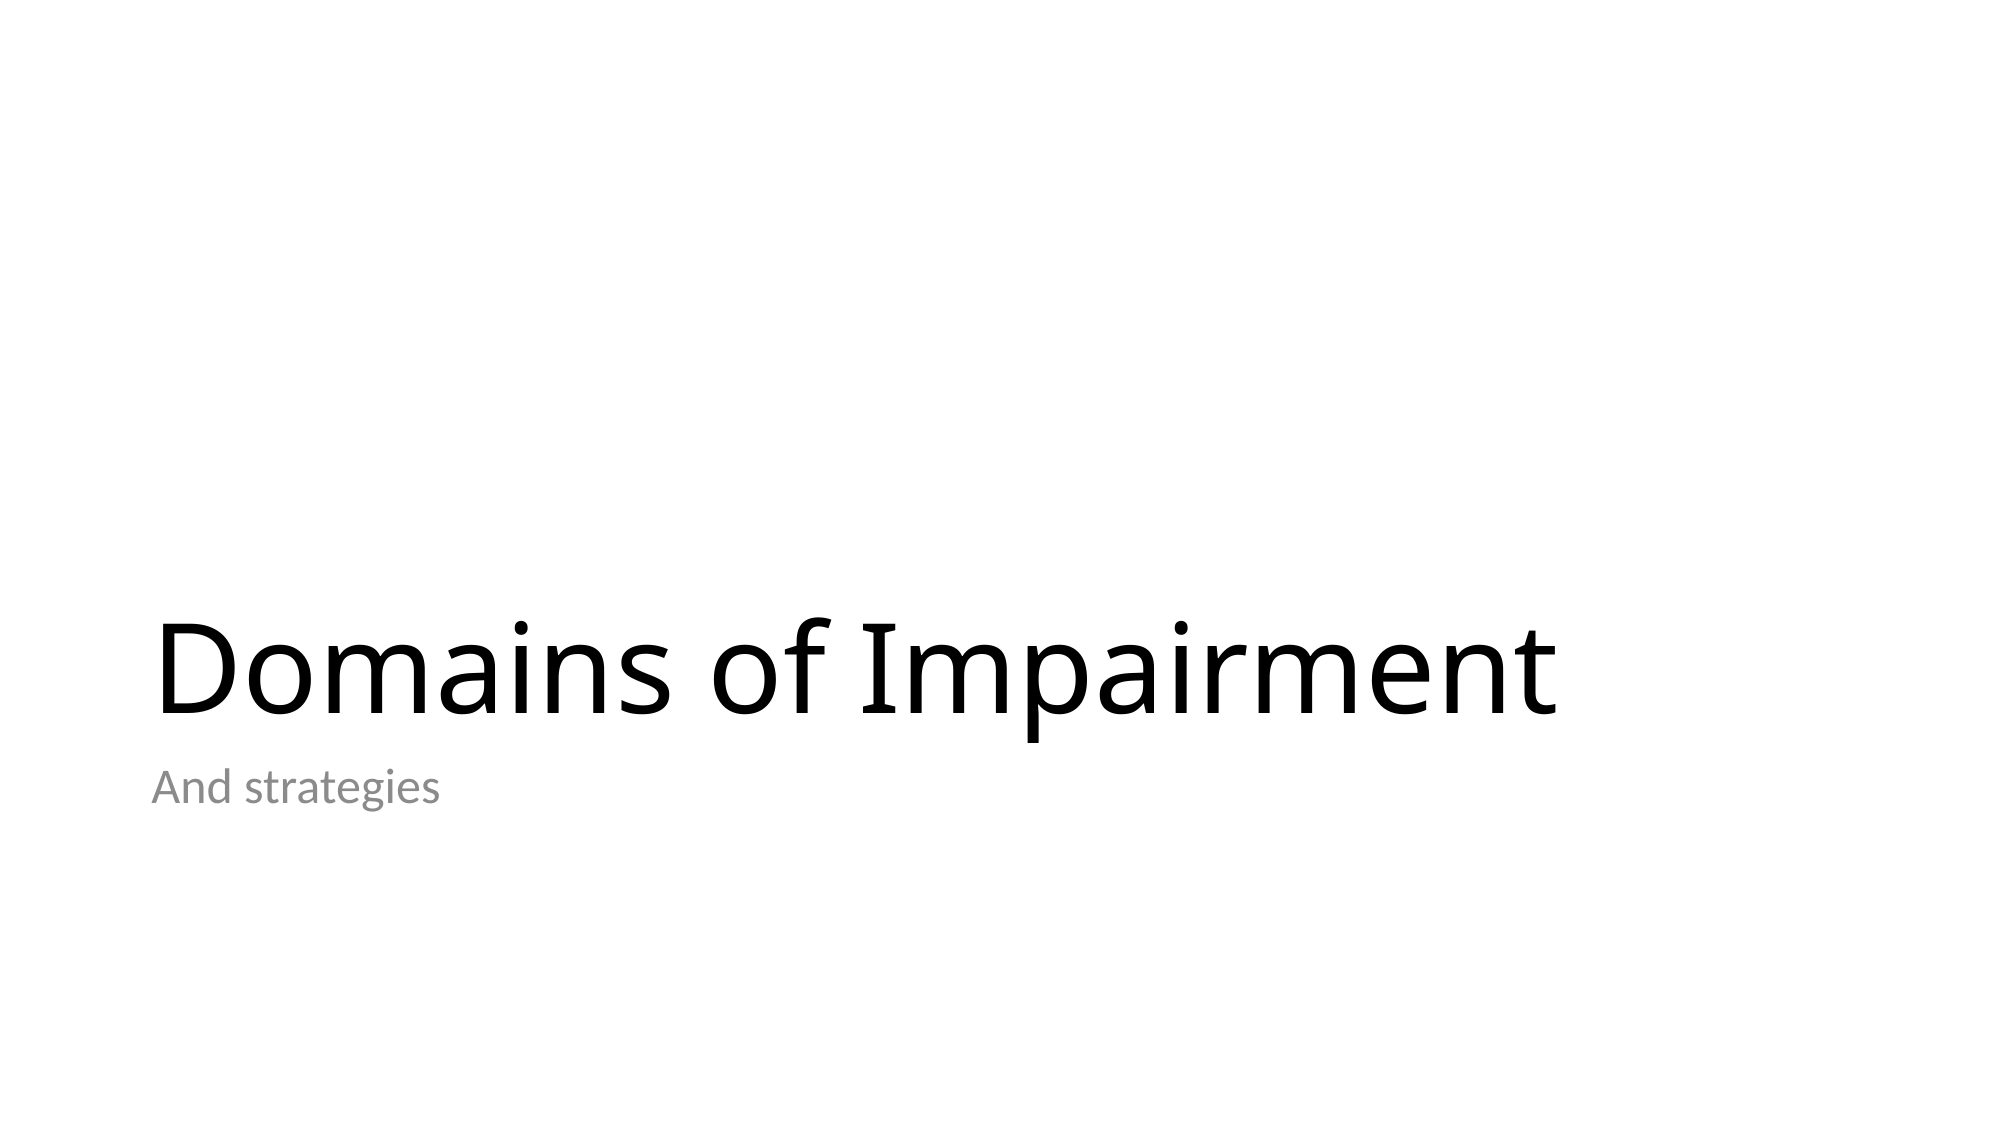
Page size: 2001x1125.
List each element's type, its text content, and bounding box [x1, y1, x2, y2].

list And strategies [136, 752, 1862, 999]
title Domains of Impairment [136, 280, 1862, 749]
